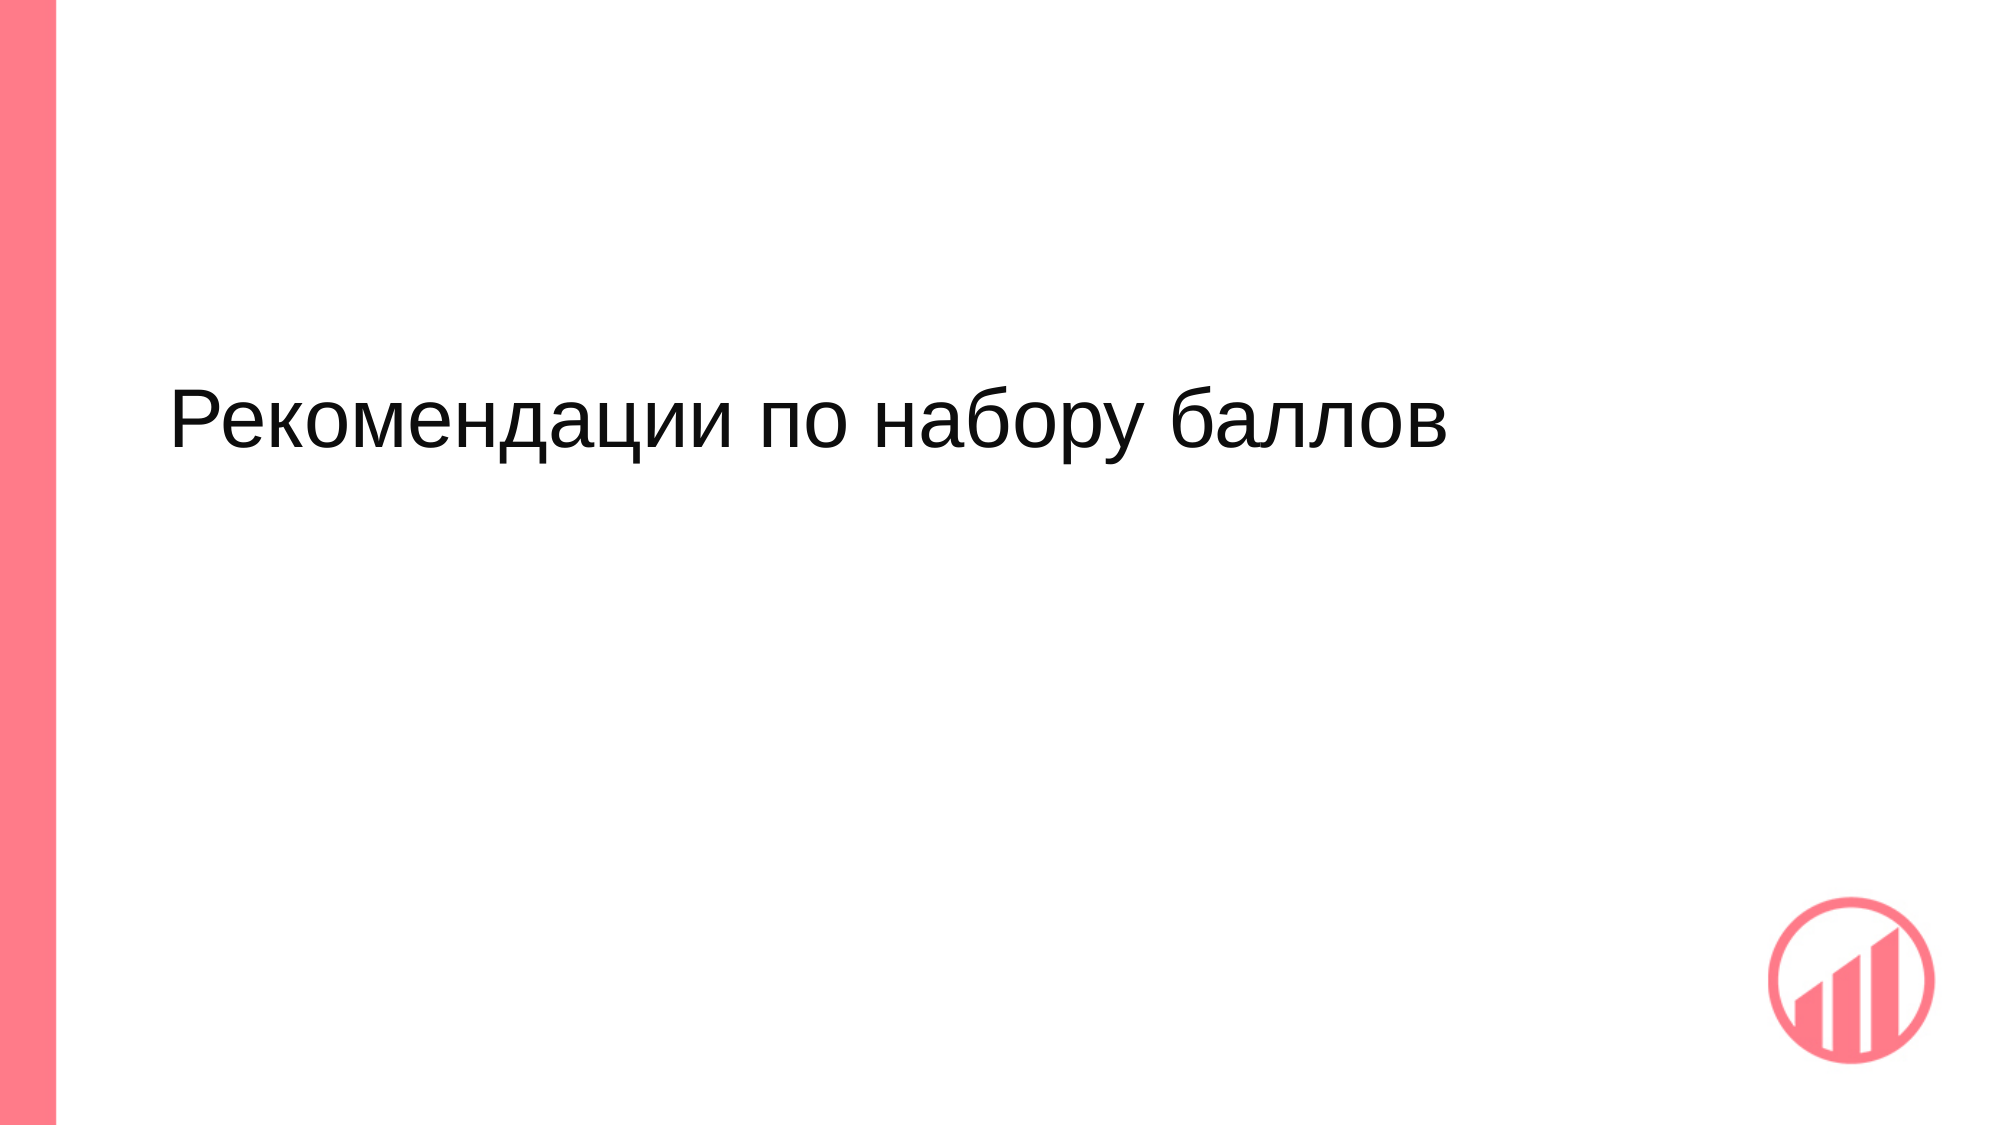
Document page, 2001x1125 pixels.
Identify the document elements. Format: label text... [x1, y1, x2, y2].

title Рекомендации по набору баллов [153, 357, 1721, 594]
picture [0, 0, 2001, 1125]
